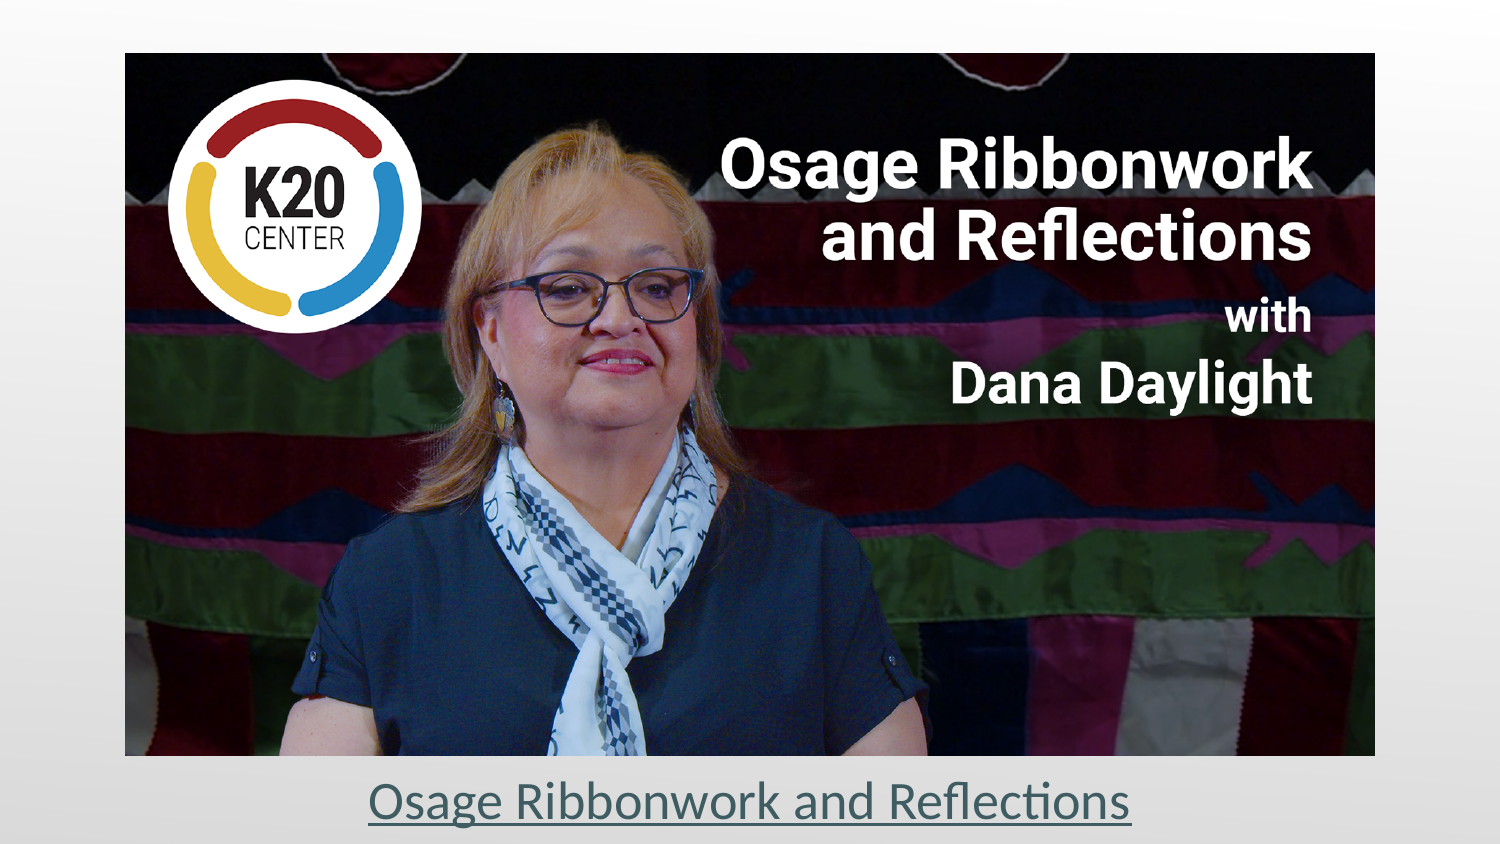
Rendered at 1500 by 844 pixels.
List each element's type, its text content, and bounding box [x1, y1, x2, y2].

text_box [124, 52, 1376, 757]
text_box Osage Ribbonwork and Reflections [0, 757, 1500, 844]
